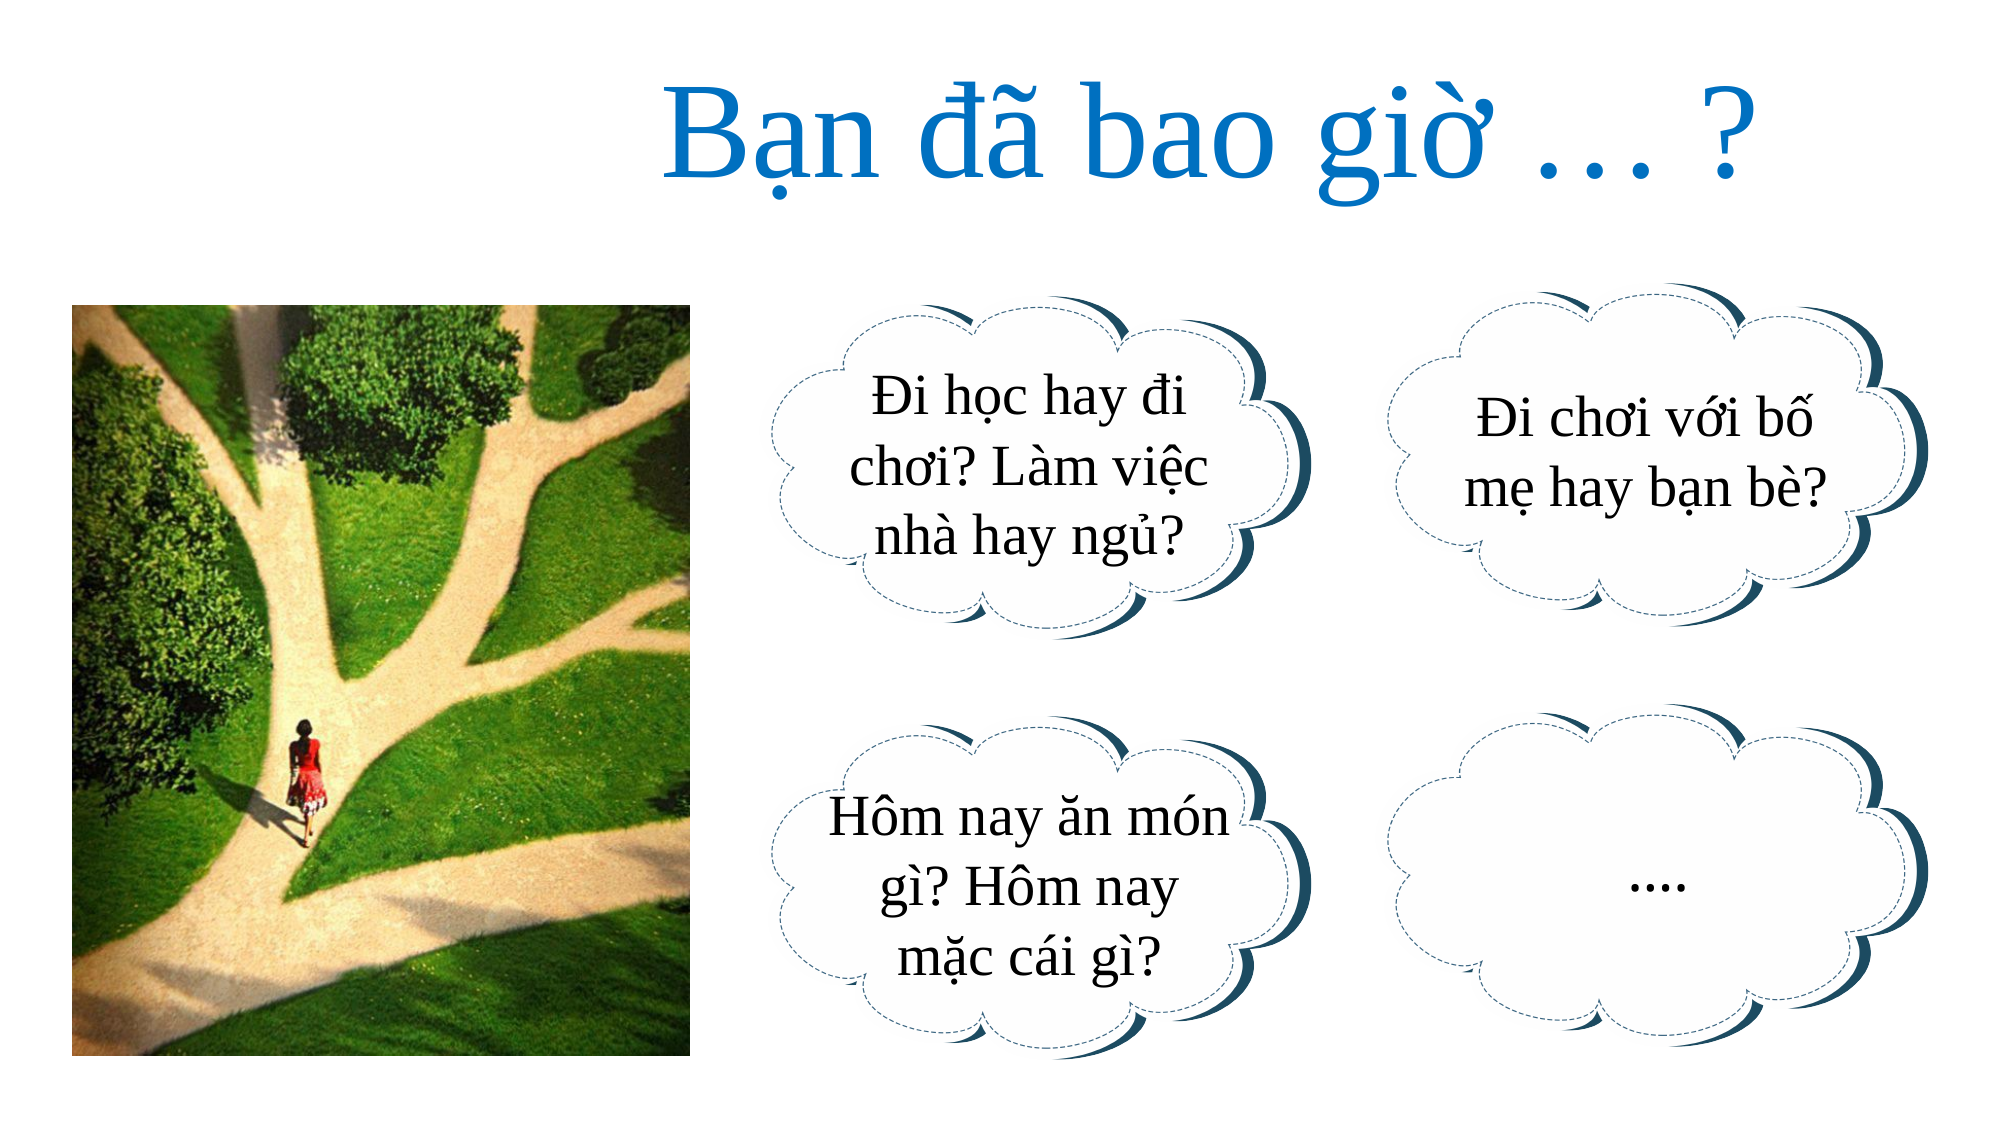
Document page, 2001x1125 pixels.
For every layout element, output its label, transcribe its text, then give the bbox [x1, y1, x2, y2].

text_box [727, 621, 1343, 1125]
picture [72, 305, 690, 1056]
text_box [1343, 609, 1961, 1125]
text_box Bạn đã bao giờ … ? [527, 32, 1895, 213]
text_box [727, 201, 1343, 621]
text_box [1343, 188, 1961, 609]
